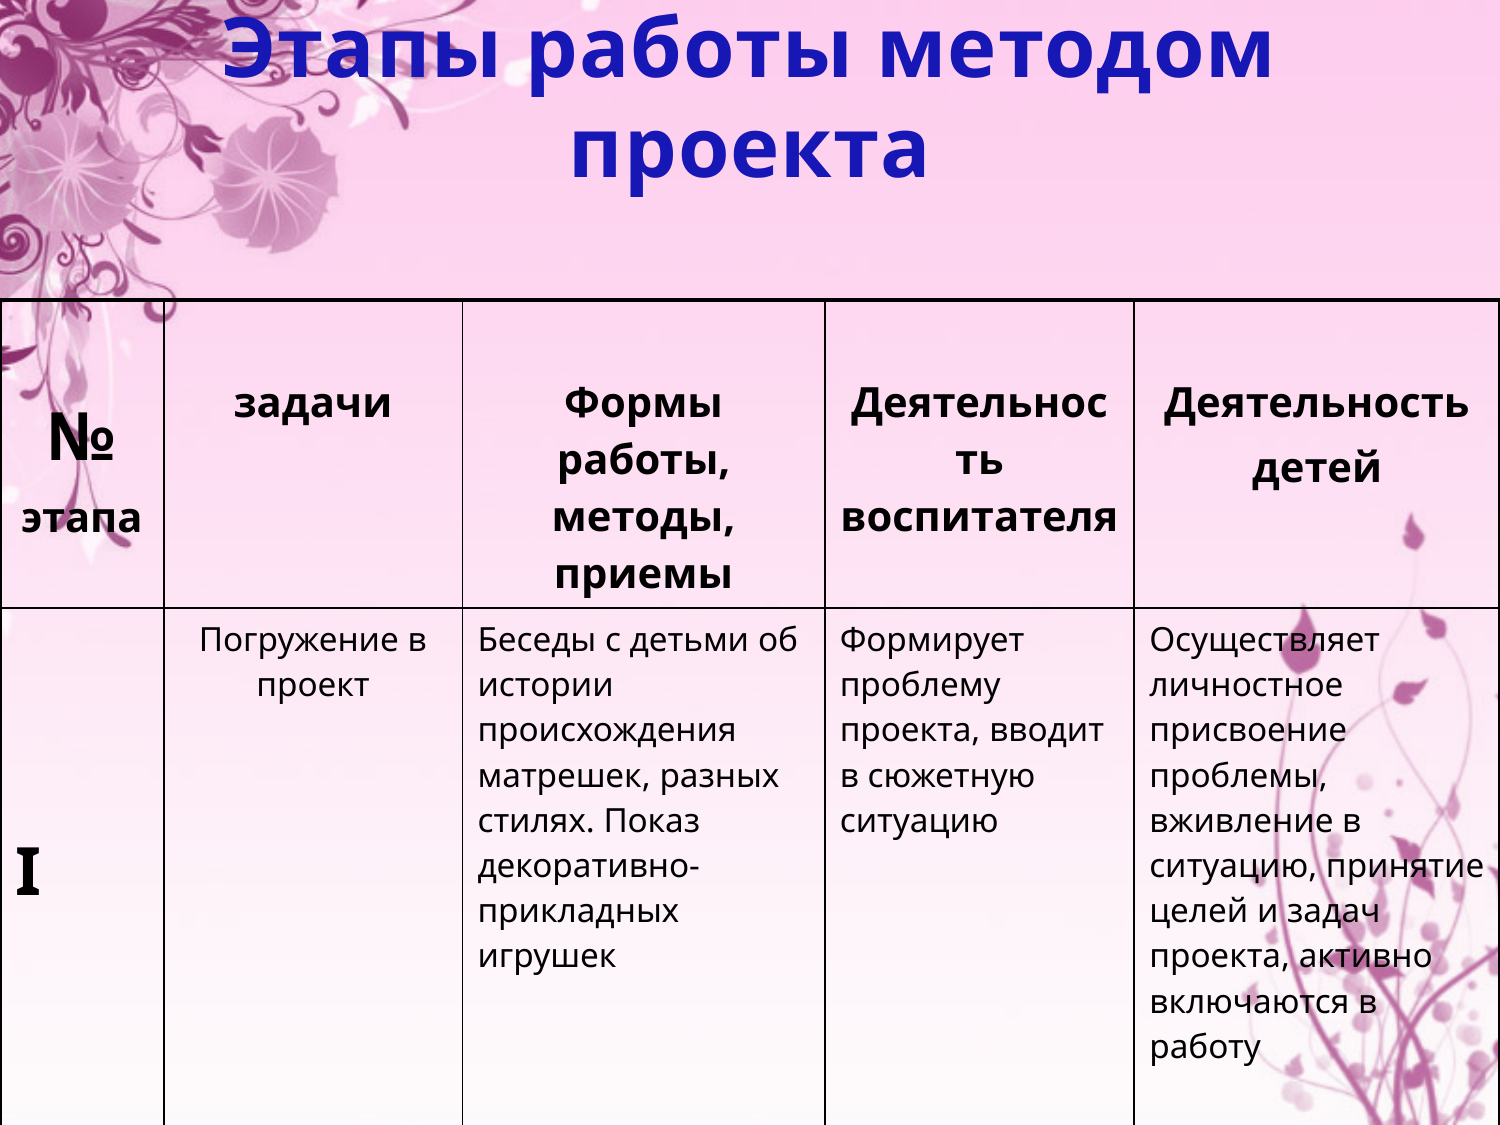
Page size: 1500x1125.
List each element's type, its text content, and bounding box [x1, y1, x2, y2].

table_cell Погружение в проект [165, 609, 462, 1125]
table_cell Формирует проблему проекта, вводит в сюжетную ситуацию [826, 609, 1133, 1125]
table_header Формы работы, методы, приемы [463, 302, 824, 607]
table_header Деятельность детей [1135, 302, 1498, 607]
title Этапы работы методом проекта [74, 0, 1426, 188]
table_header № этапа [2, 302, 163, 607]
table_header задачи [165, 302, 462, 607]
table_cell Беседы с детьми об истории происхождения матрешек, разных стилях. Показ декоративно-прикладных игрушек [463, 609, 824, 1125]
table_header Деятельность воспитателя [826, 302, 1133, 607]
table_cell Осуществляет личностное присвоение проблемы, вживление в ситуацию, принятие целей и задач проекта, активно включаются в работу [1135, 609, 1498, 1125]
table_cell I [2, 609, 163, 1125]
picture [0, 0, 1500, 298]
